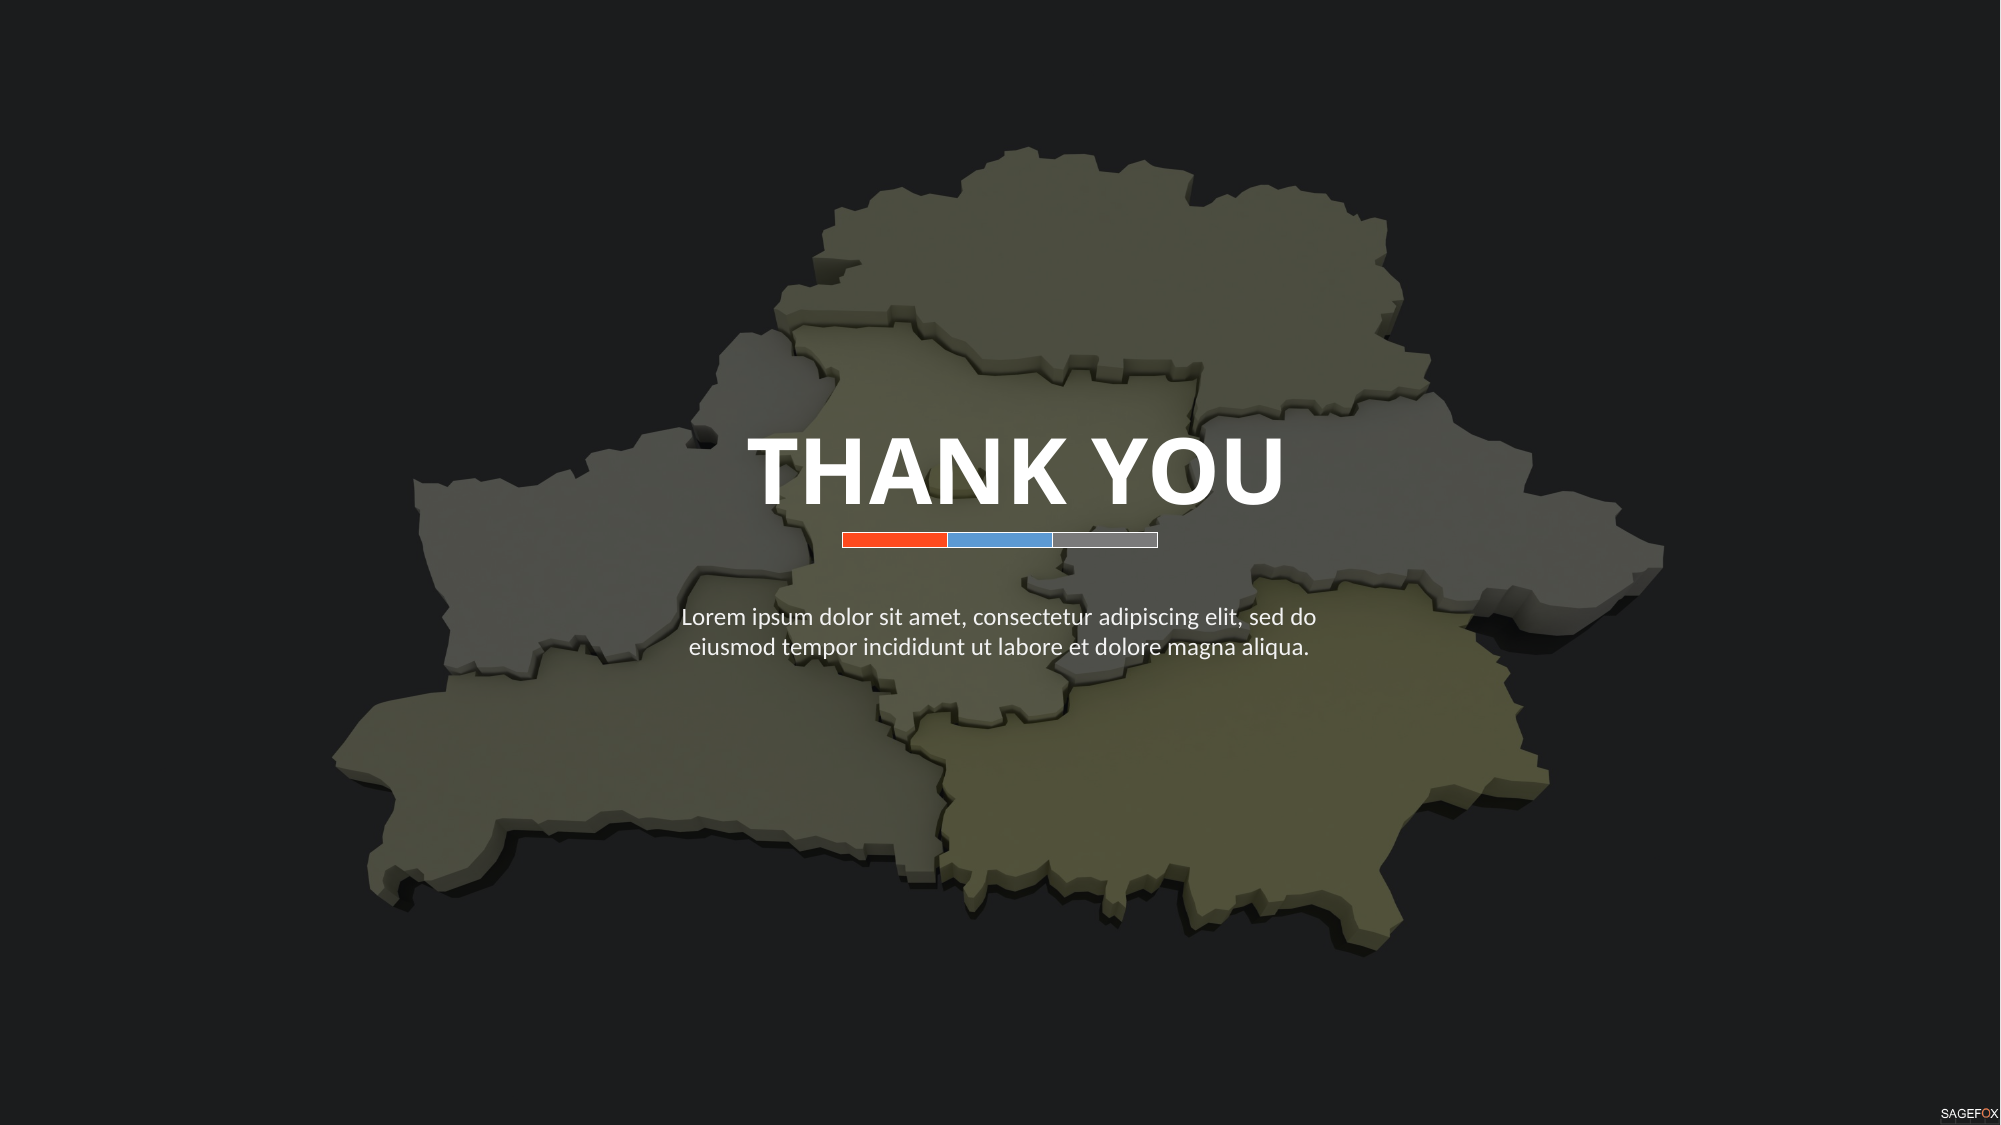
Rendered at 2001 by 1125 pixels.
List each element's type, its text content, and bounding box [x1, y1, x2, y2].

text_box THANK YOU [565, 405, 1470, 531]
picture [1940, 0, 2001, 1125]
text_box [842, 532, 1158, 548]
text_box Lorem ipsum dolor sit amet, consectetur adipiscing elit, sed do eiusmod tempor incididunt ut labore et dolore magna aliqua. [660, 593, 1340, 668]
